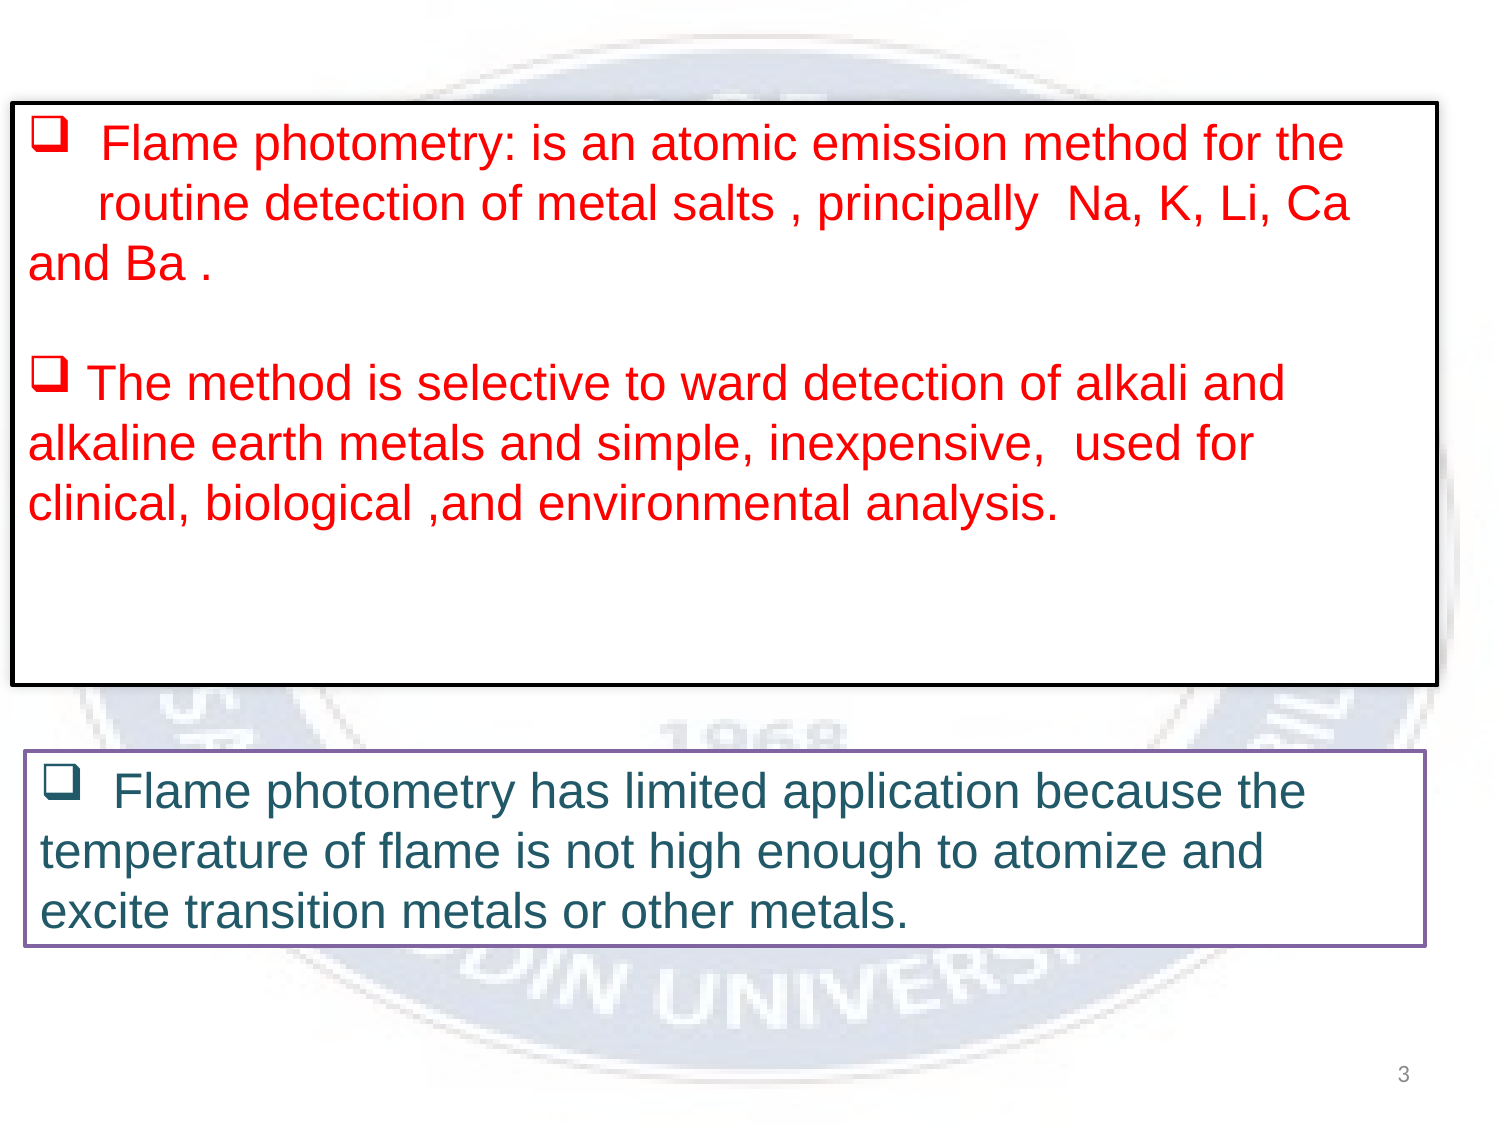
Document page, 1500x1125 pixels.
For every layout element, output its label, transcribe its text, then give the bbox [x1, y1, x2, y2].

text_box Flame photometry has limited application because the temperature of flame is not high enough to atomize and excite transition metals or other metals. [23, 749, 1427, 948]
slide_number 3 [1074, 1042, 1425, 1103]
text_box Flame photometry: is an atomic emission method for the routine detection of metal salts , principally Na, K, Li, Ca and Ba . The method is selective to ward detection of alkali and alkaline earth metals and simple, inexpensive, used for clinical, biological ,and environmental analysis. [10, 101, 1439, 687]
